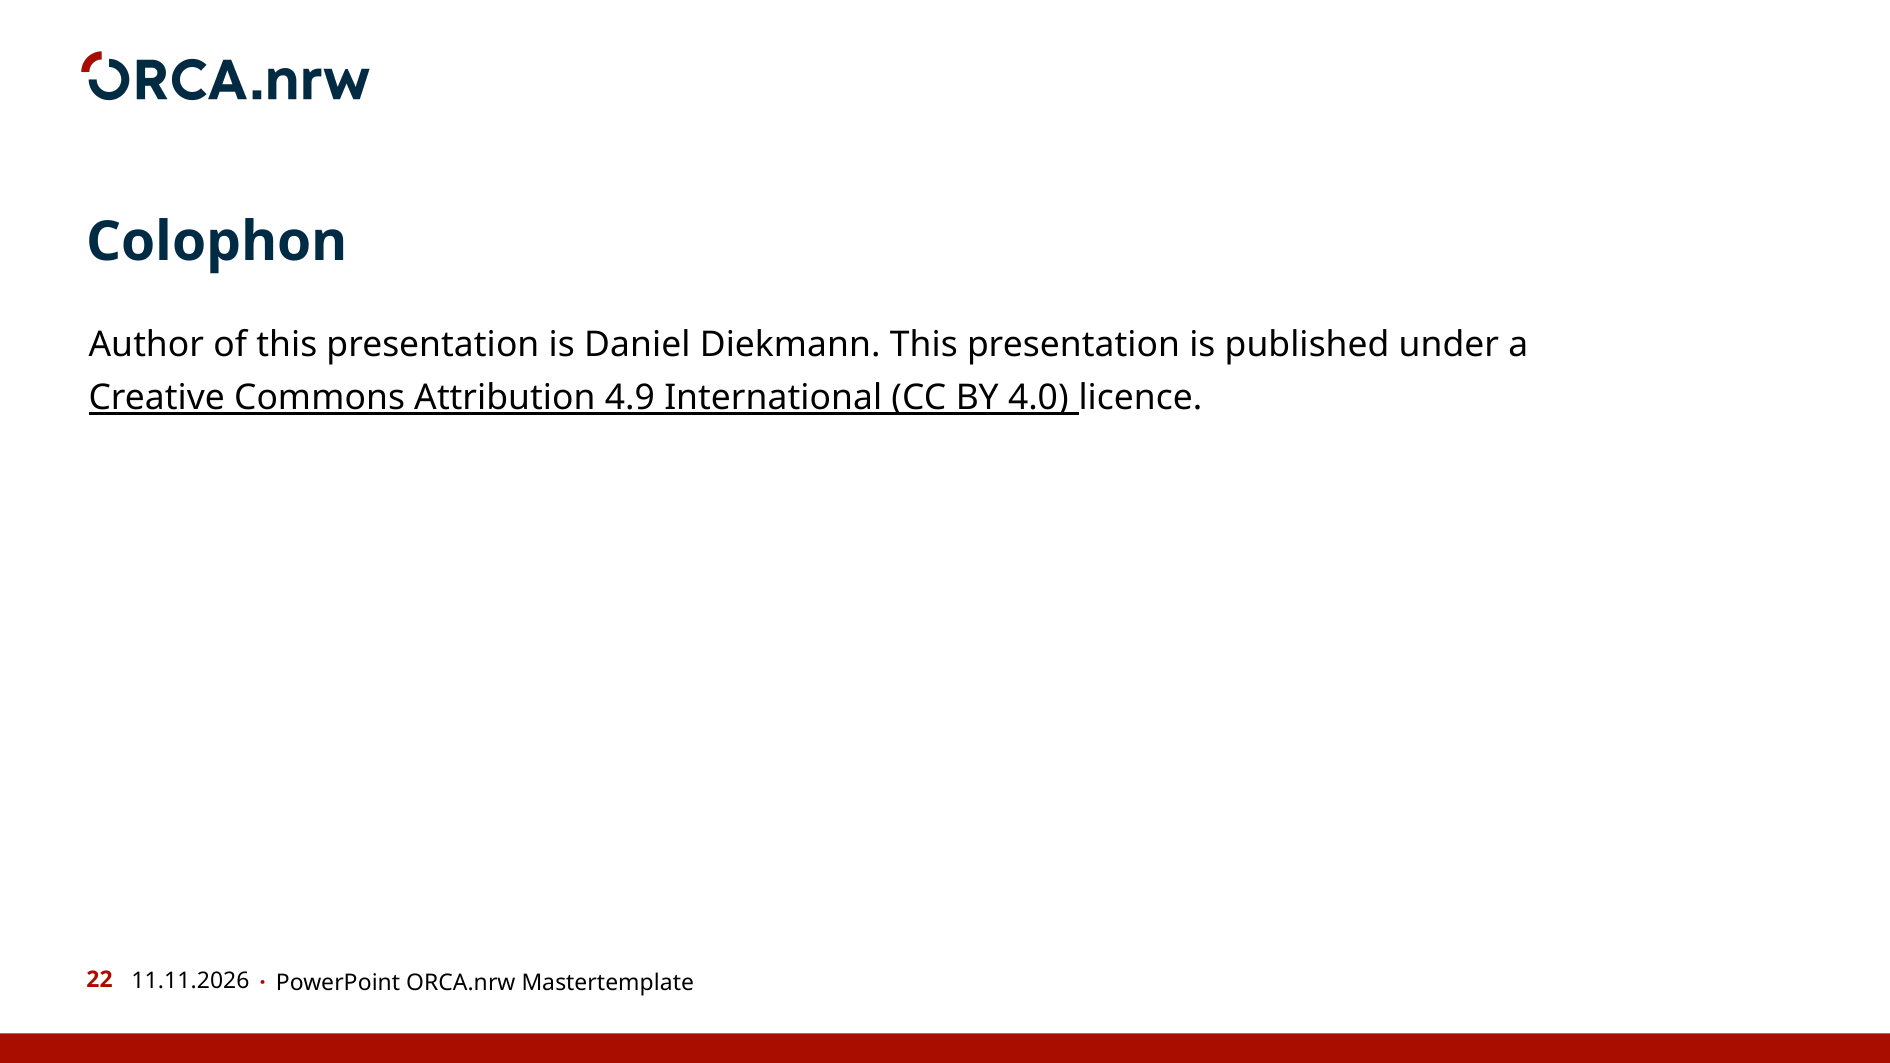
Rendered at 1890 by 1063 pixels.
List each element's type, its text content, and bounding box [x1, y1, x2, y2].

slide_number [129, 951, 250, 1011]
picture [79, 49, 372, 102]
footer PowerPoint ORCA.nrw Mastertemplate [275, 951, 1819, 1011]
title Colophon [85, 207, 1716, 279]
list Author of this presentation is Daniel Diekmann. This presentation is published under a Creative Commons Attribution 4.9 International (CC BY 4.0) licence. [88, 312, 1802, 874]
